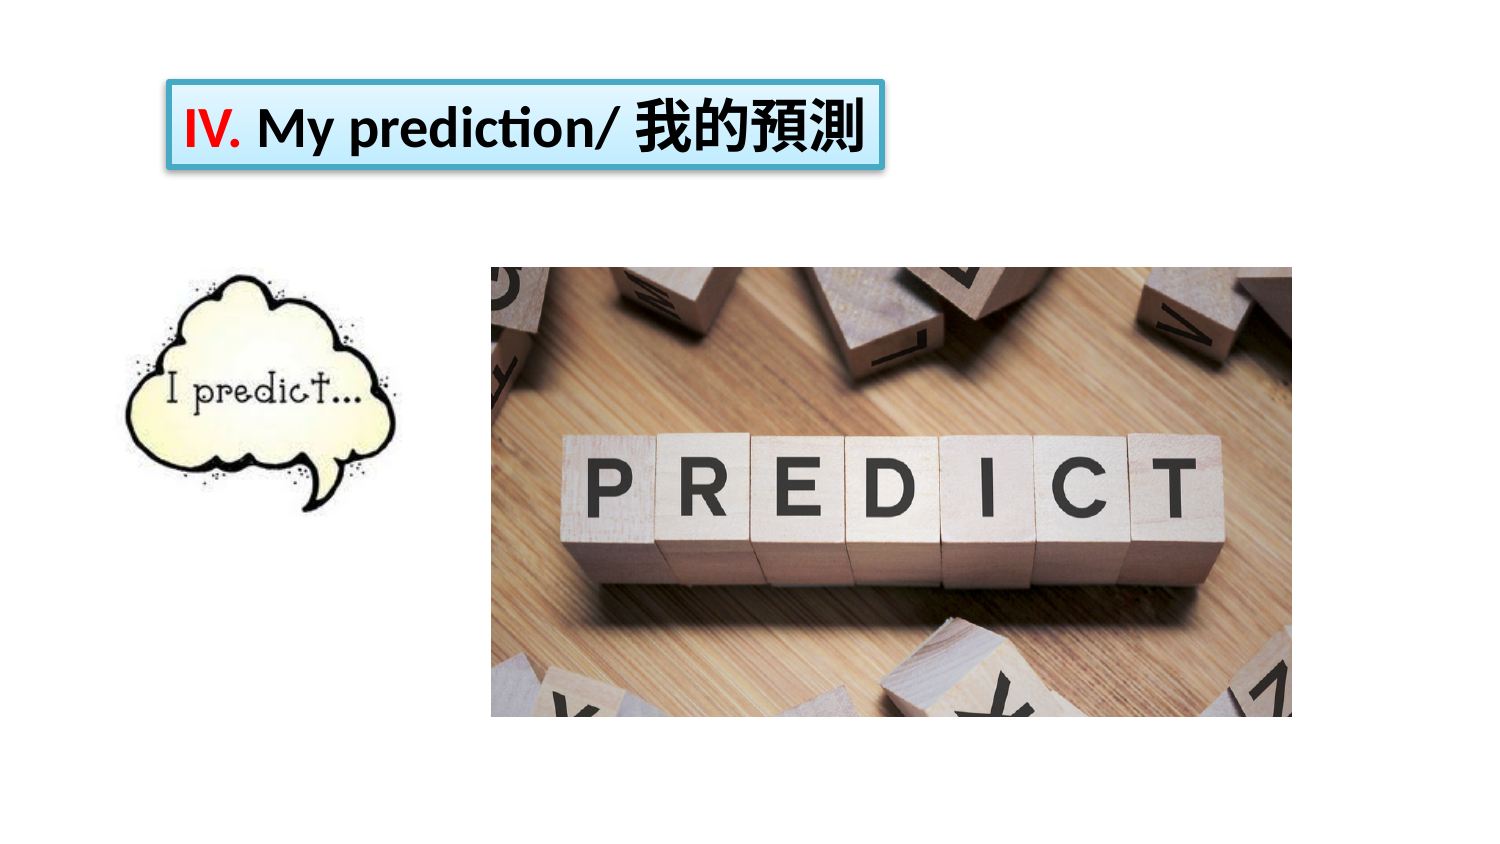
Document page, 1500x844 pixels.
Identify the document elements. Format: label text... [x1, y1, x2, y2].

picture [76, 267, 446, 545]
text_box IV. My prediction/我的預測 [168, 81, 883, 168]
picture [491, 267, 1292, 717]
